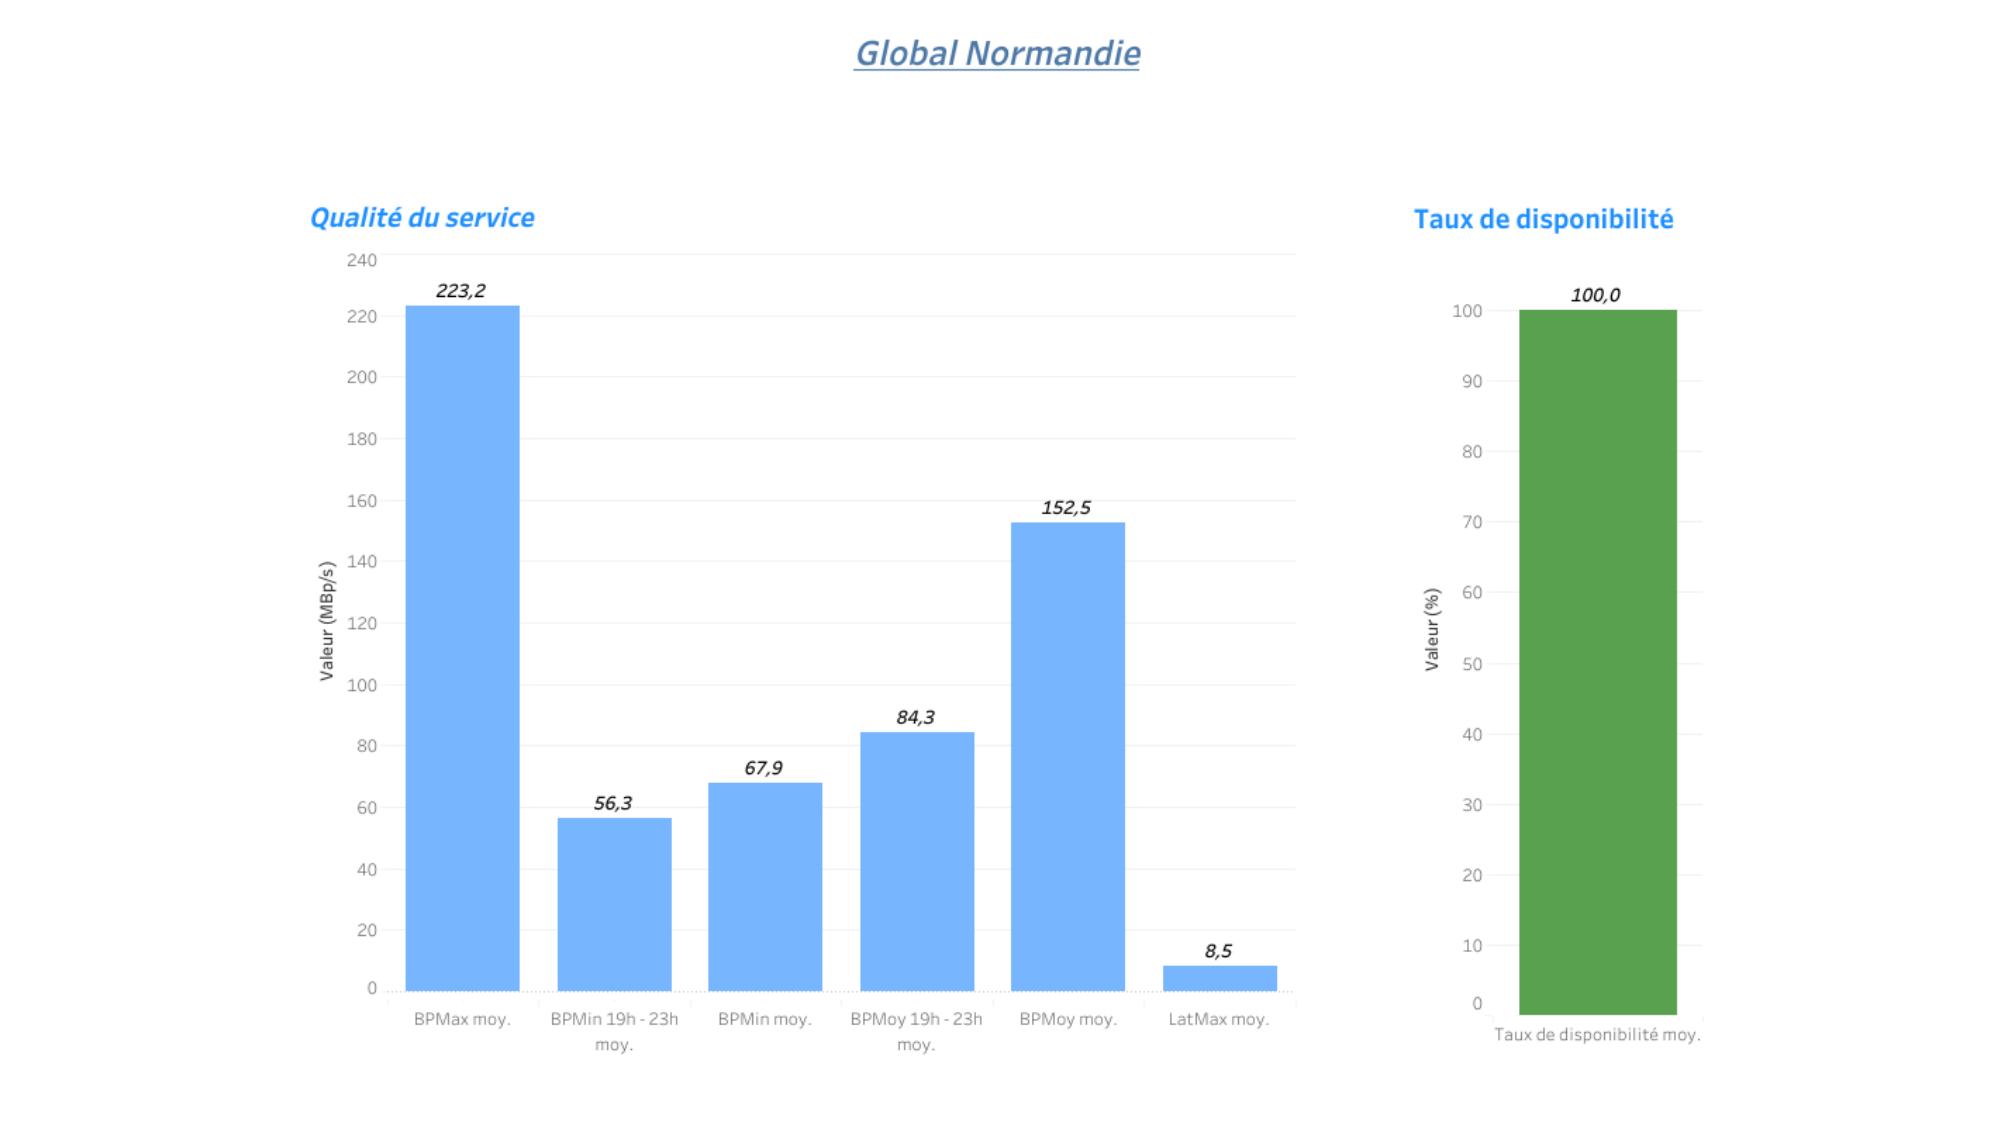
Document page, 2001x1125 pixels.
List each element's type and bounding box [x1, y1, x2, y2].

picture [296, 0, 1704, 1125]
